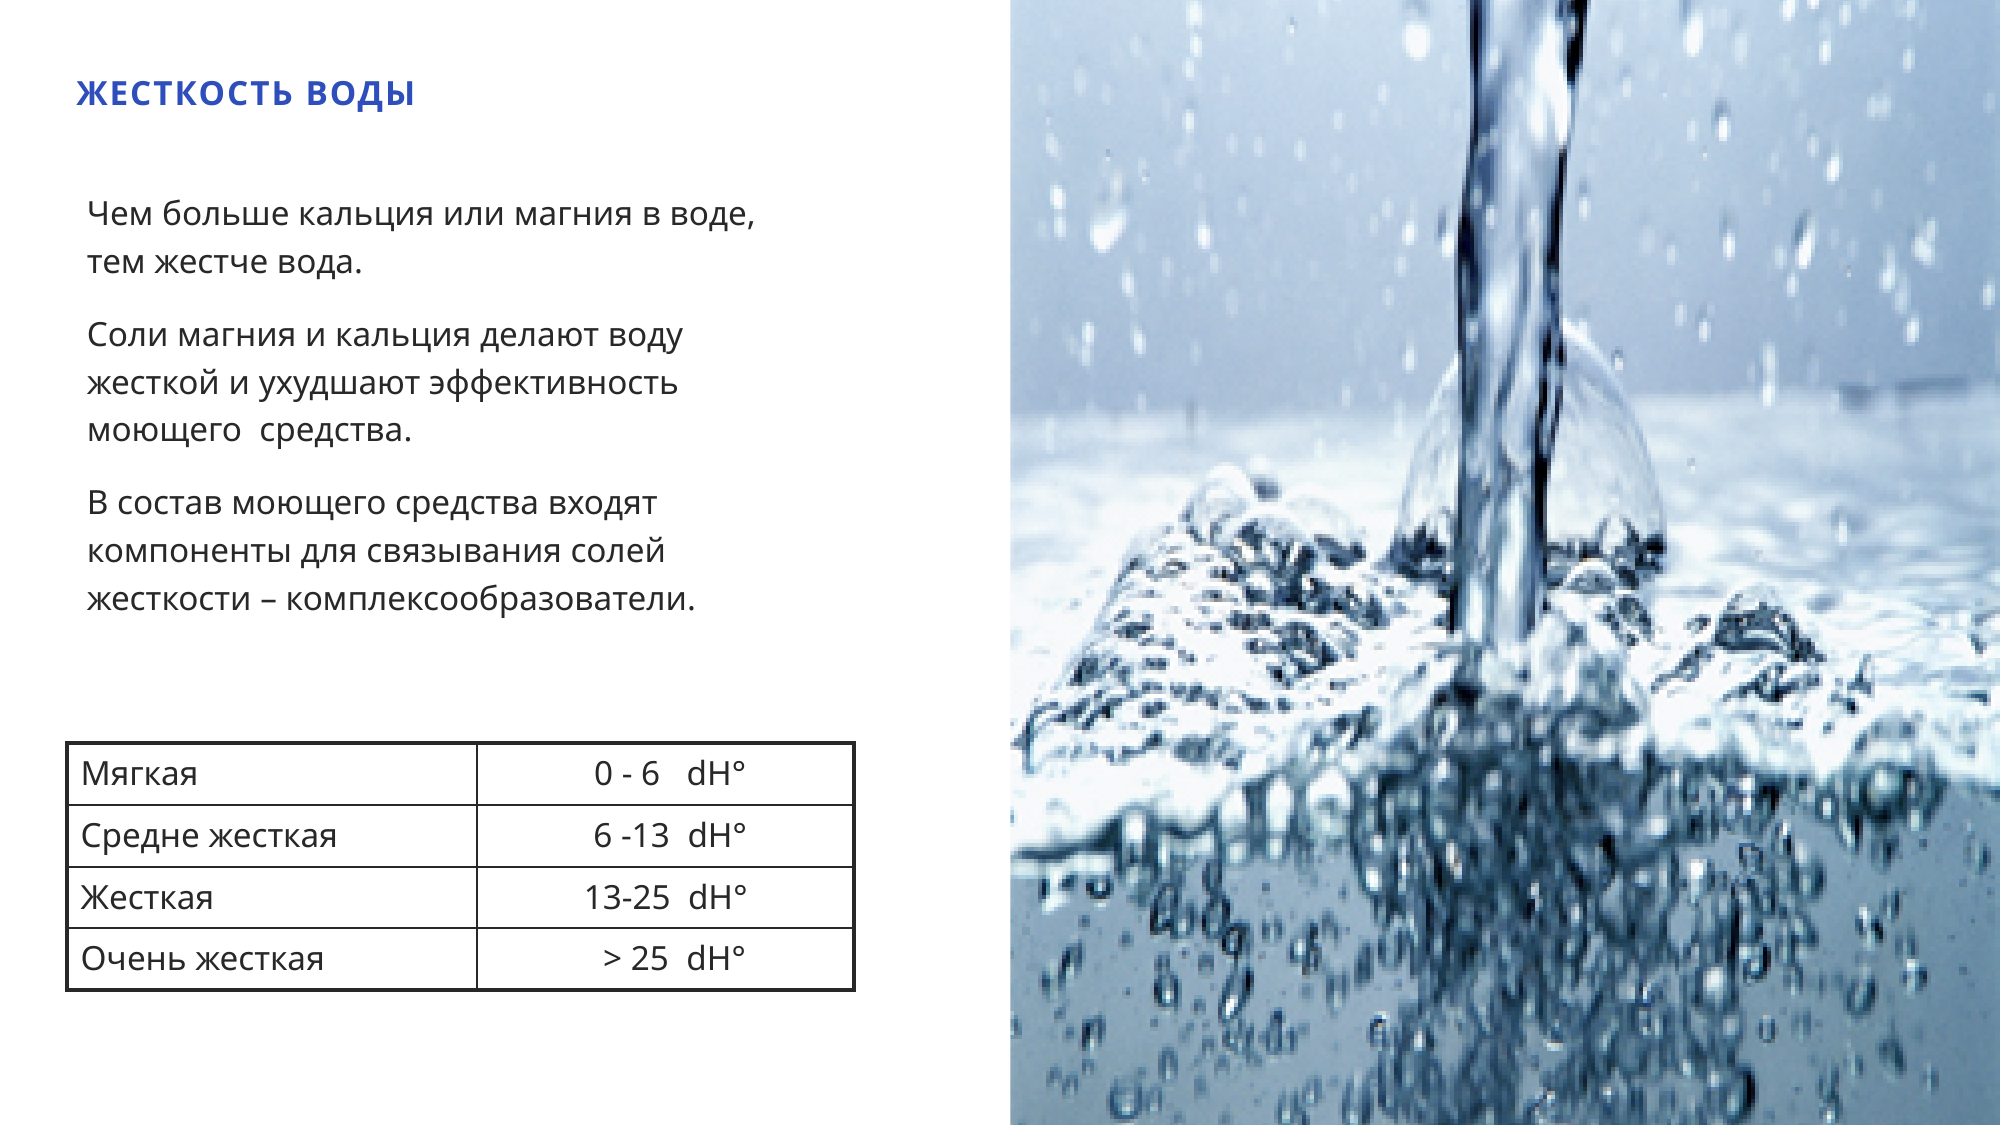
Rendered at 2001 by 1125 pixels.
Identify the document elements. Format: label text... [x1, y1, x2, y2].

table_cell > 25 dH° [478, 929, 852, 988]
table_cell Очень жесткая [69, 929, 476, 988]
picture [1010, 0, 2000, 1125]
table_cell 6 -13 dH° [478, 806, 852, 866]
list Чем больше кальция или магния в воде, тем жестче вода. Соли магния и кальция делают воду жесткой и ухудшают эффективность моющего средства. В состав моющего средства входят компоненты для связывания солей жесткости – комплексообразователи. [86, 184, 792, 682]
table_header Мягкая [69, 745, 476, 804]
title Жесткость воды [76, 43, 1010, 142]
table_cell Жесткая [69, 868, 476, 927]
table_cell 13-25 dH° [478, 868, 852, 927]
table_cell Средне жесткая [69, 806, 476, 866]
table_header 0 - 6 dH° [478, 745, 852, 804]
